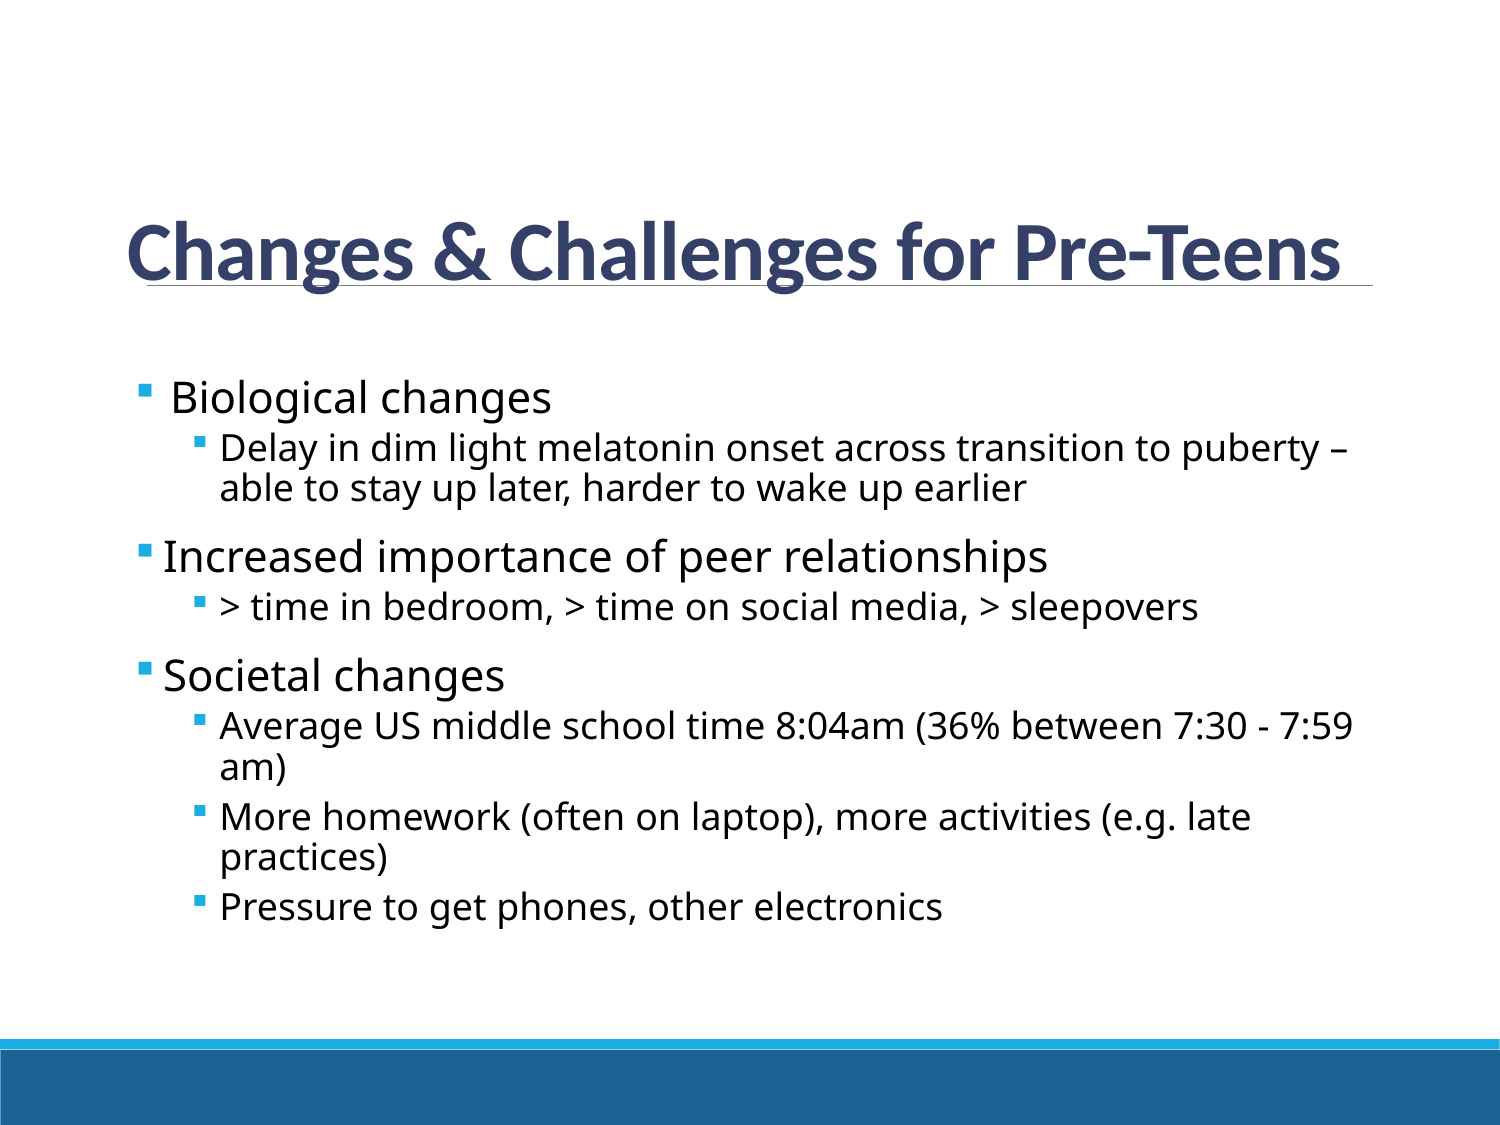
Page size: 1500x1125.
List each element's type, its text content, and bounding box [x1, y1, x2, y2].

title Changes & Challenges for Pre-Teens [112, 127, 1454, 306]
list Biological changes Delay in dim light melatonin onset across transition to puberty – able to stay up later, harder to wake up earlier Increased importance of peer relationships > time in bedroom, > time on social media, > sleepovers Societal changes Average US middle school time 8:04am (36% between 7:30 - 7:59 am) More homework (often on laptop), more activities (e.g. late practices) Pressure to get phones, other electronics [134, 367, 1373, 910]
